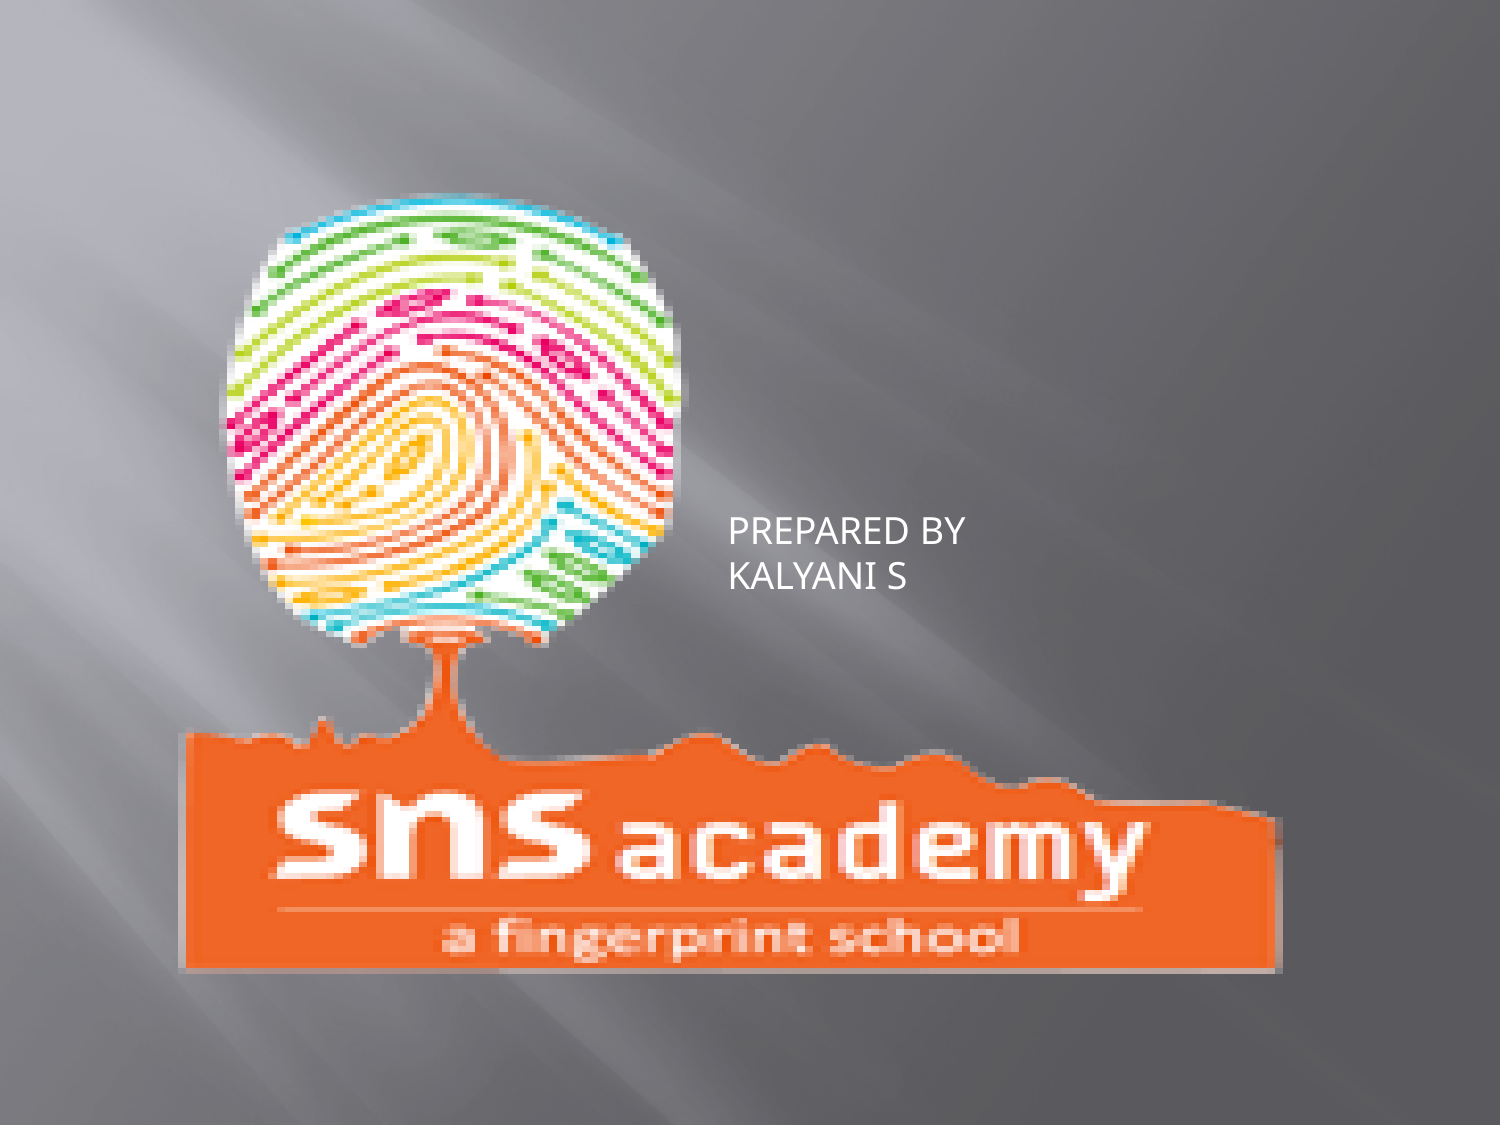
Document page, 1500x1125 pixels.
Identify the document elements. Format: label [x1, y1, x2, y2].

picture [112, 149, 1351, 1026]
title [262, 99, 1425, 400]
